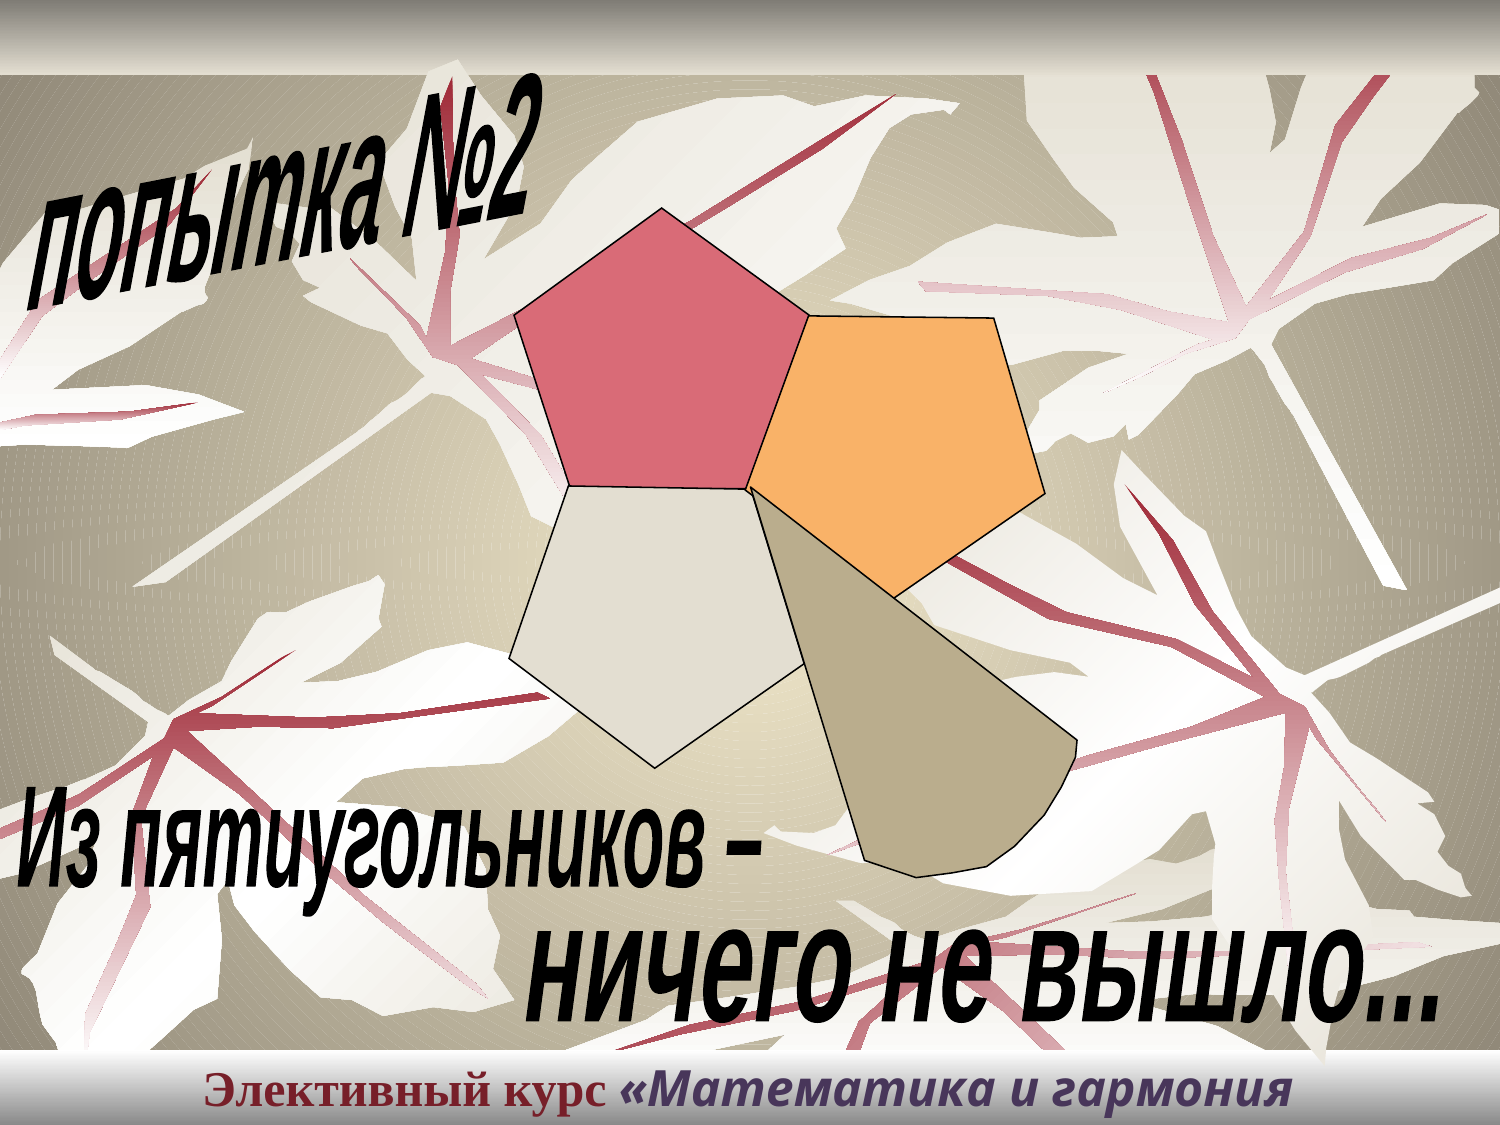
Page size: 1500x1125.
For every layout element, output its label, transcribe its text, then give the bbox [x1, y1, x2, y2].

text_box [745, 315, 1045, 598]
text_box [750, 486, 1078, 878]
text_box [514, 208, 809, 489]
text_box [508, 485, 804, 769]
text_box Элективный курс «Математика и гармония окружающего мира» [6, 1049, 1489, 1125]
